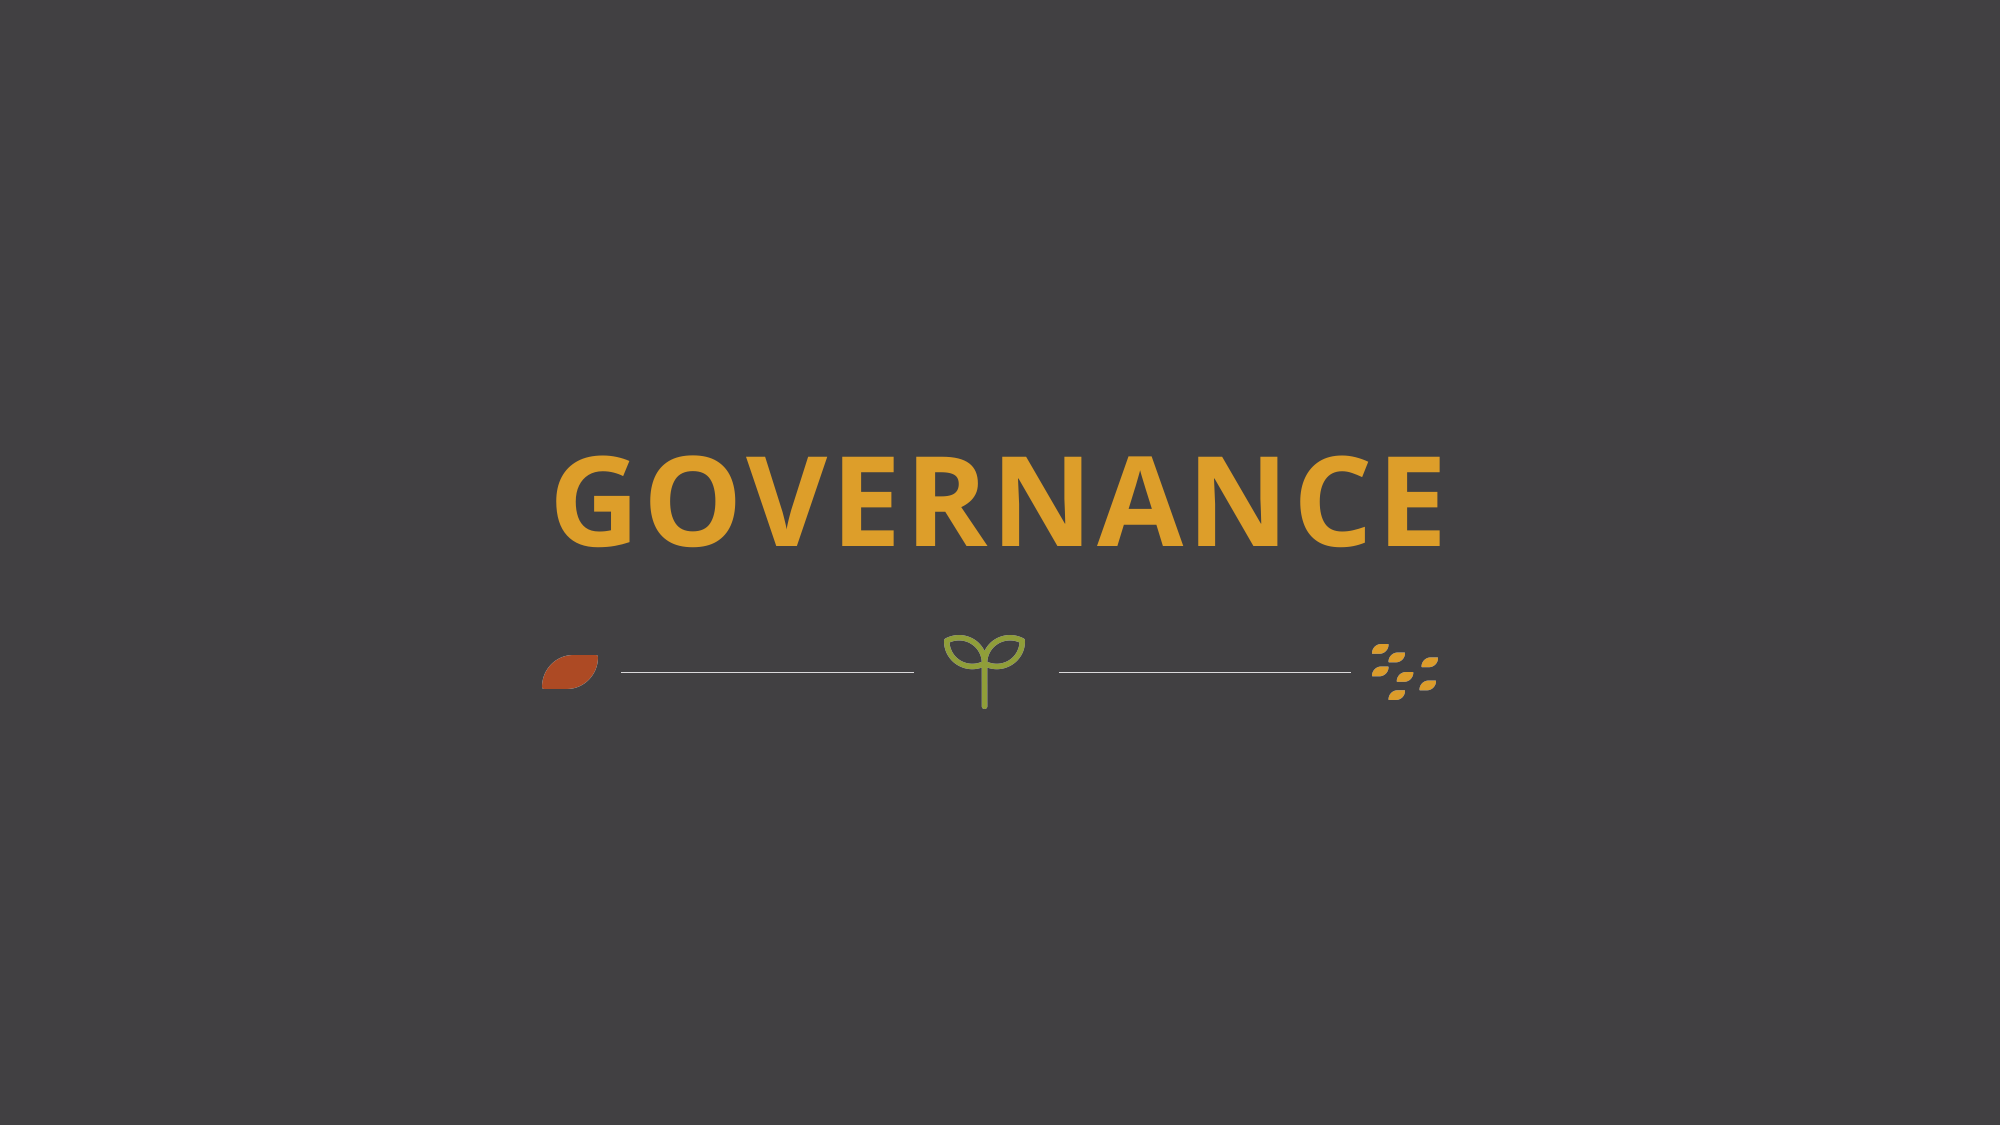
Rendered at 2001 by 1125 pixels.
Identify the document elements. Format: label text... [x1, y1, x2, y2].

picture [542, 655, 598, 689]
picture [944, 635, 1025, 709]
title Governance [136, 232, 1862, 581]
picture [1372, 644, 1438, 700]
